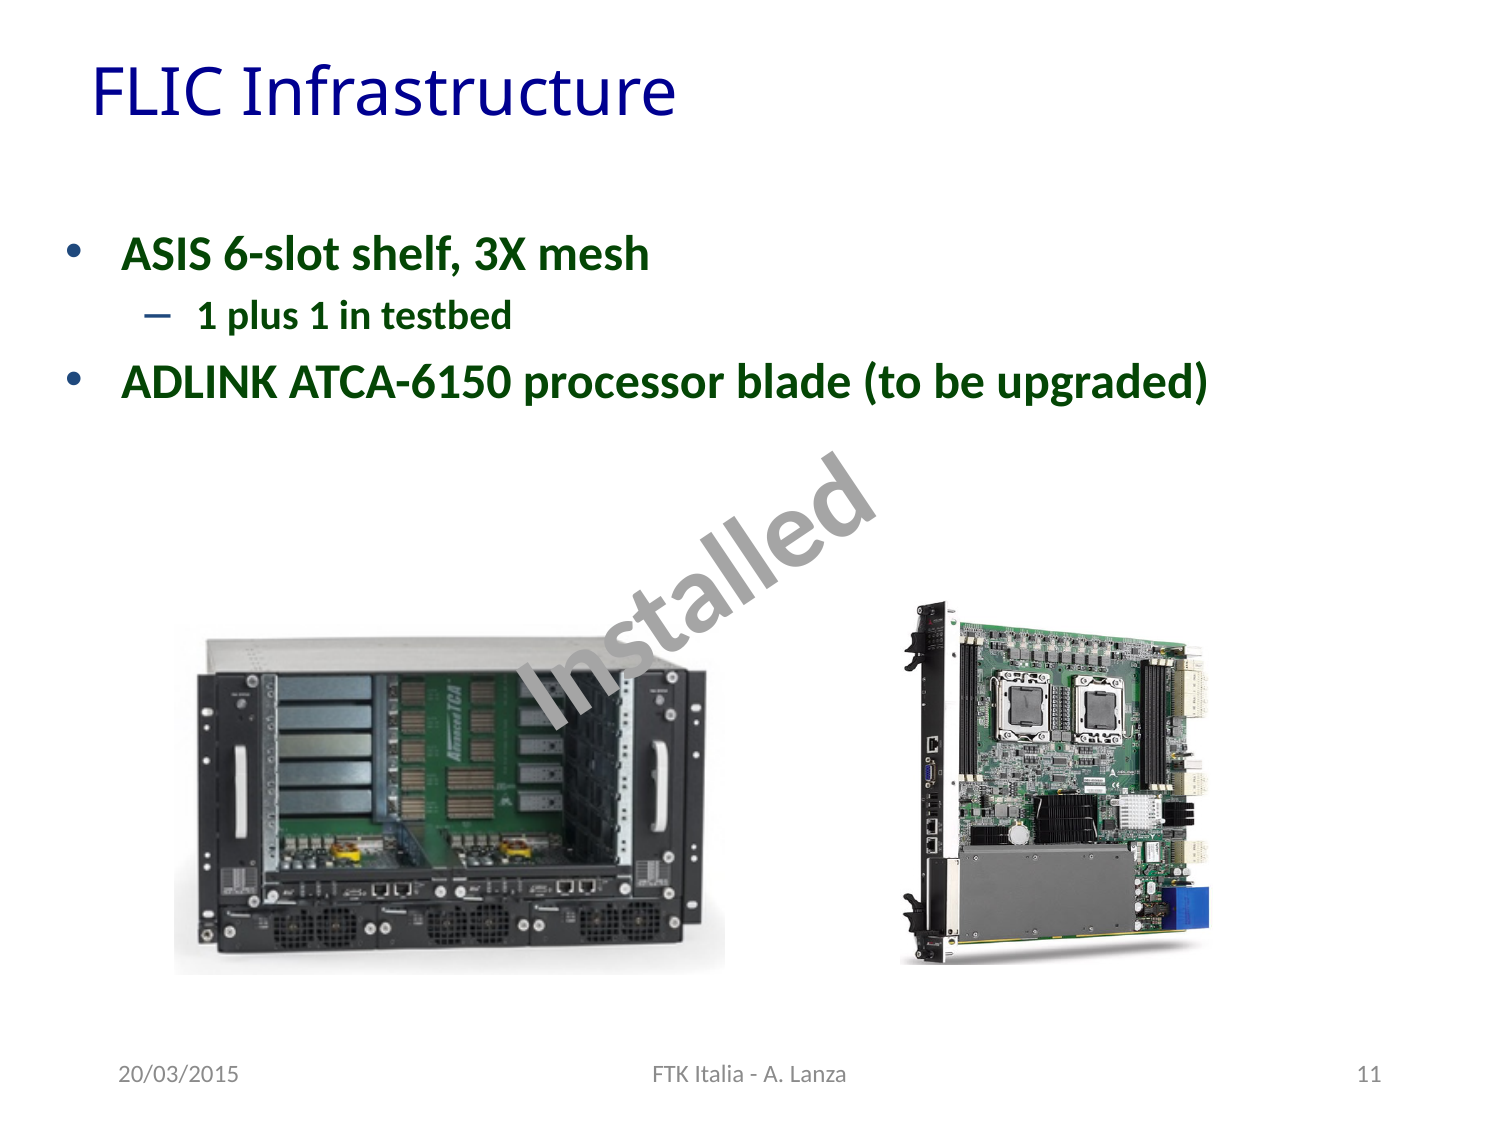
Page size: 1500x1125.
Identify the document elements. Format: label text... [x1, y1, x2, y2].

text_box Installed [501, 404, 912, 655]
title FLIC Infrastructure [75, 0, 1425, 188]
footer FTK Italia - A. Lanza [496, 1042, 1004, 1103]
picture [174, 624, 725, 975]
picture [899, 599, 1213, 965]
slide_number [103, 1042, 441, 1103]
text_box ASIS 6-slot shelf, 3X mesh 1 plus 1 in testbed ADLINK ATCA-6150 processor blade (to be upgraded) [49, 212, 1463, 1038]
slide_number 11 [1059, 1042, 1397, 1103]
